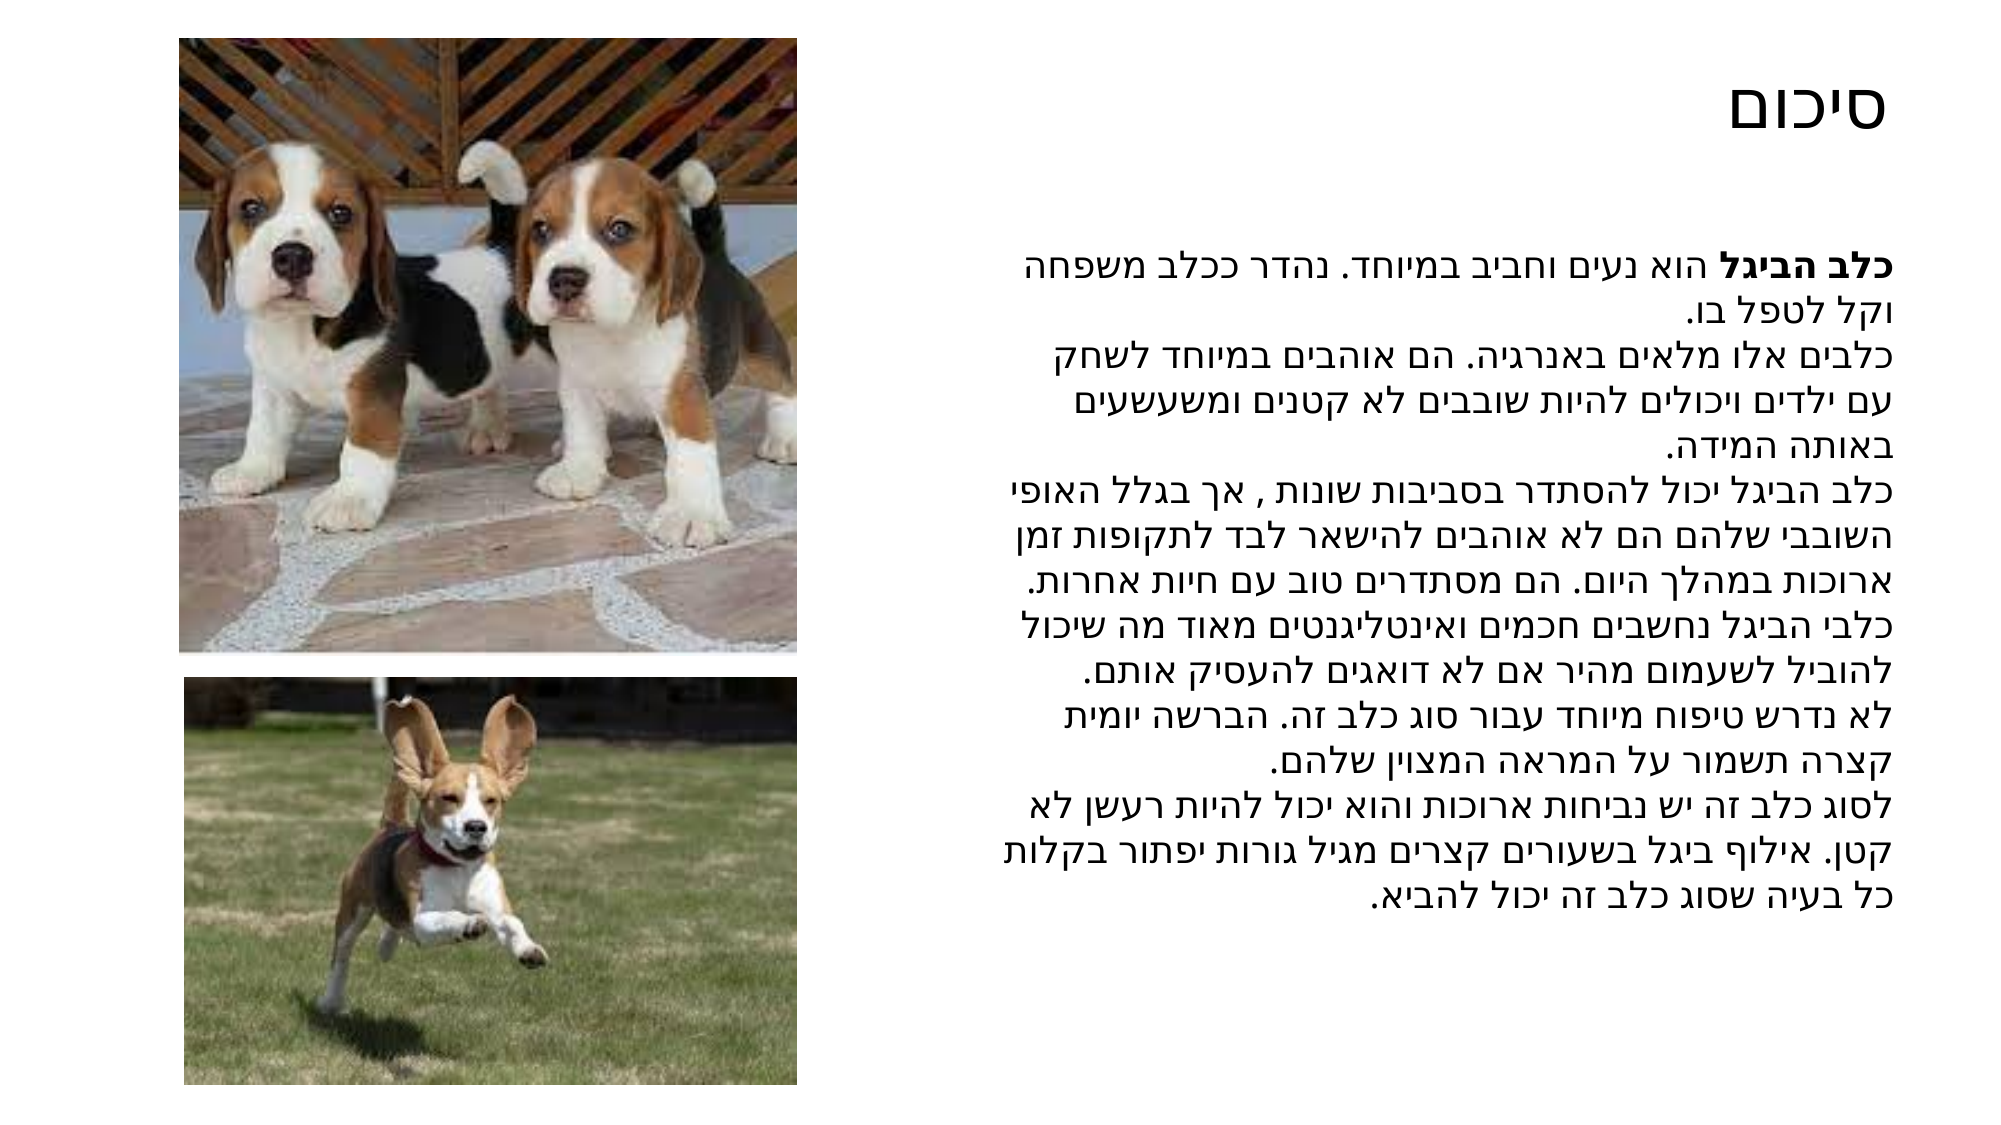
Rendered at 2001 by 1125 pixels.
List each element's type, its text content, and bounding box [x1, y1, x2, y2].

text_box כלב הביגל הוא נעים וחביב במיוחד. נהדר ככלב משפחה וקל לטפל בו. כלבים אלו מלאים באנרגיה. הם אוהבים במיוחד לשחק עם ילדים ויכולים להיות שובבים לא קטנים ומשעשעים באותה המידה. כלב הביגל יכול להסתדר בסביבות שונות , אך בגלל האופי השובבי שלהם הם לא אוהבים להישאר לבד לתקופות זמן ארוכות במהלך היום. הם מסתדרים טוב עם חיות אחרות. כלבי הביגל נחשבים חכמים ואינטליגנטים מאוד מה שיכול להוביל לשעמום מהיר אם לא דואגים להעסיק אותם. לא נדרש טיפוח מיוחד עבור סוג כלב זה. הברשה יומית קצרה תשמור על המראה המצוין שלהם. לסוג כלב זה יש נביחות ארוכות והוא יכול להיות רעשן לא קטן. אילוף ביגל בשעורים קצרים מגיל גורות יפתור בקלות כל בעיה שסוג כלב זה יכול להביא. [985, 234, 1910, 1014]
picture [184, 677, 797, 1085]
title סיכום [797, 59, 1905, 236]
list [179, 38, 797, 656]
